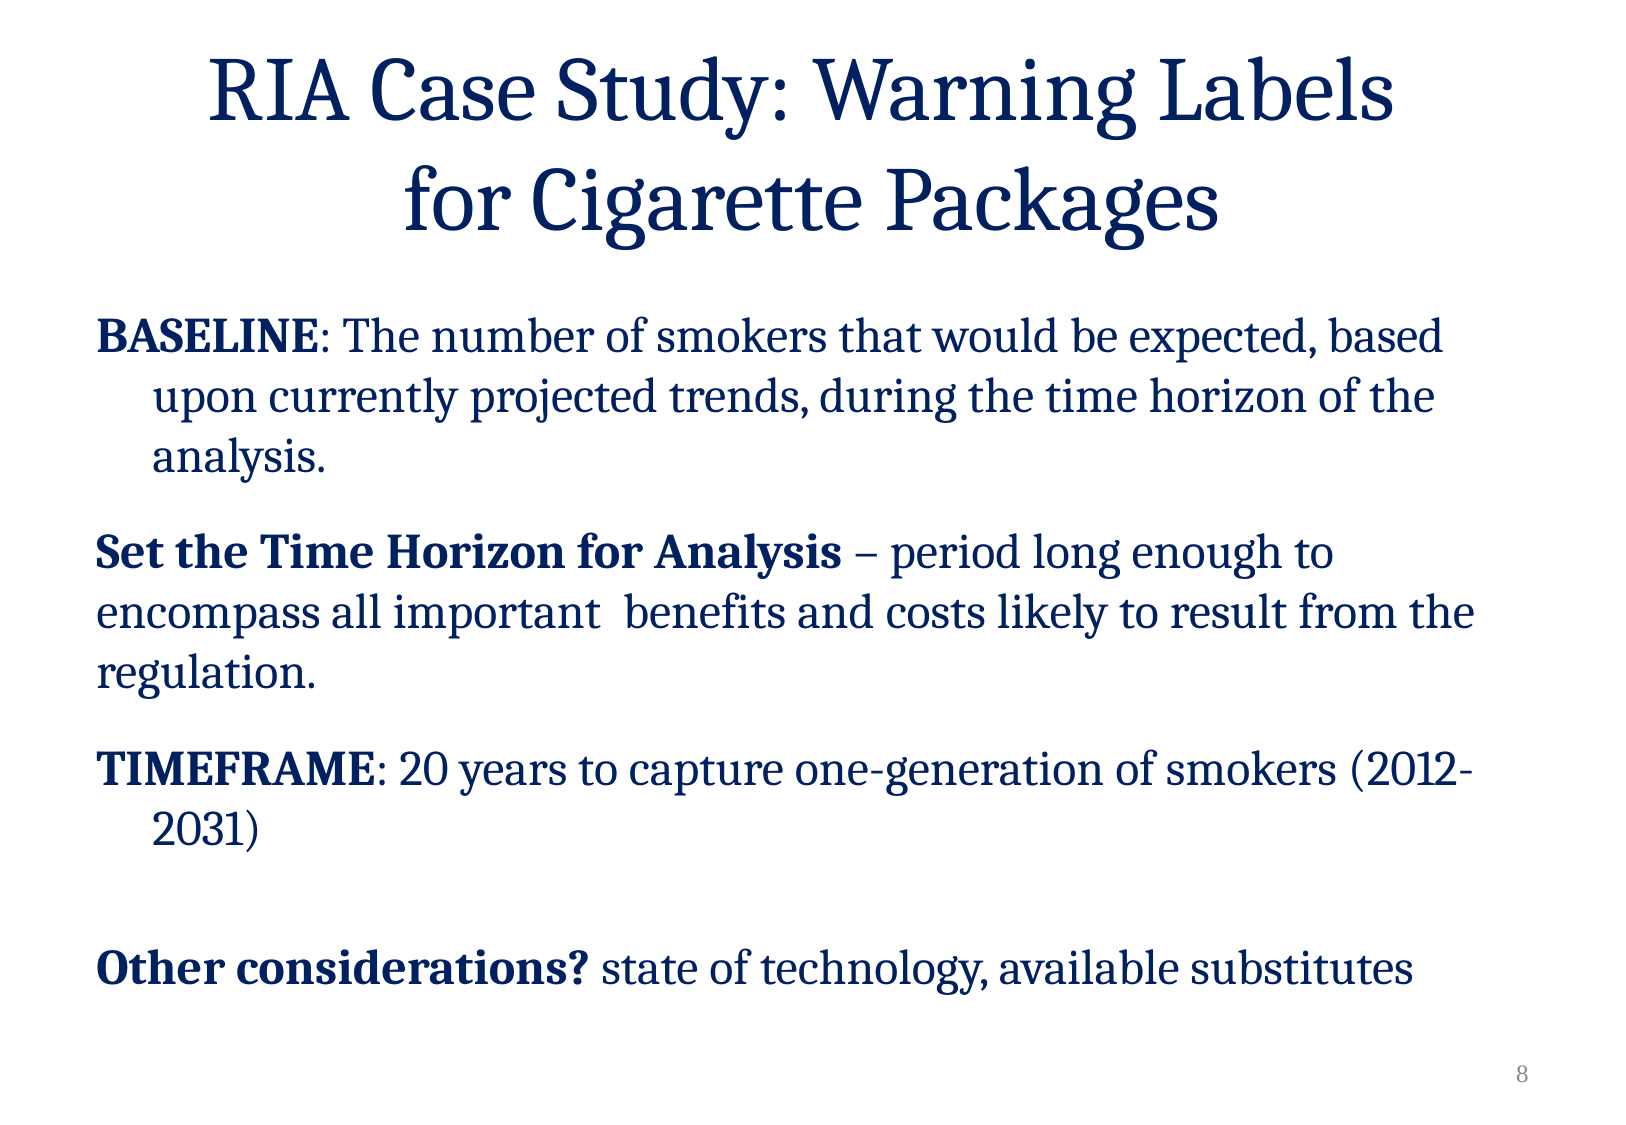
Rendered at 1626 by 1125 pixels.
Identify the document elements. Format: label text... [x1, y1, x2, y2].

slide_number 7 [1164, 1042, 1544, 1103]
list BASELINE: The number of smokers that would be expected, based upon currently projected trends, during the time horizon of the analysis. Set the Time Horizon for Analysis – period long enough to encompass all important benefits and costs likely to result from the regulation. TIMEFRAME: 20 years to capture one-generation of smokers (2012-2031) Other considerations? state of technology, available substitutes [81, 262, 1544, 1005]
title RIA Case Study: Warning Labels for Cigarette Packages [81, 45, 1544, 233]
